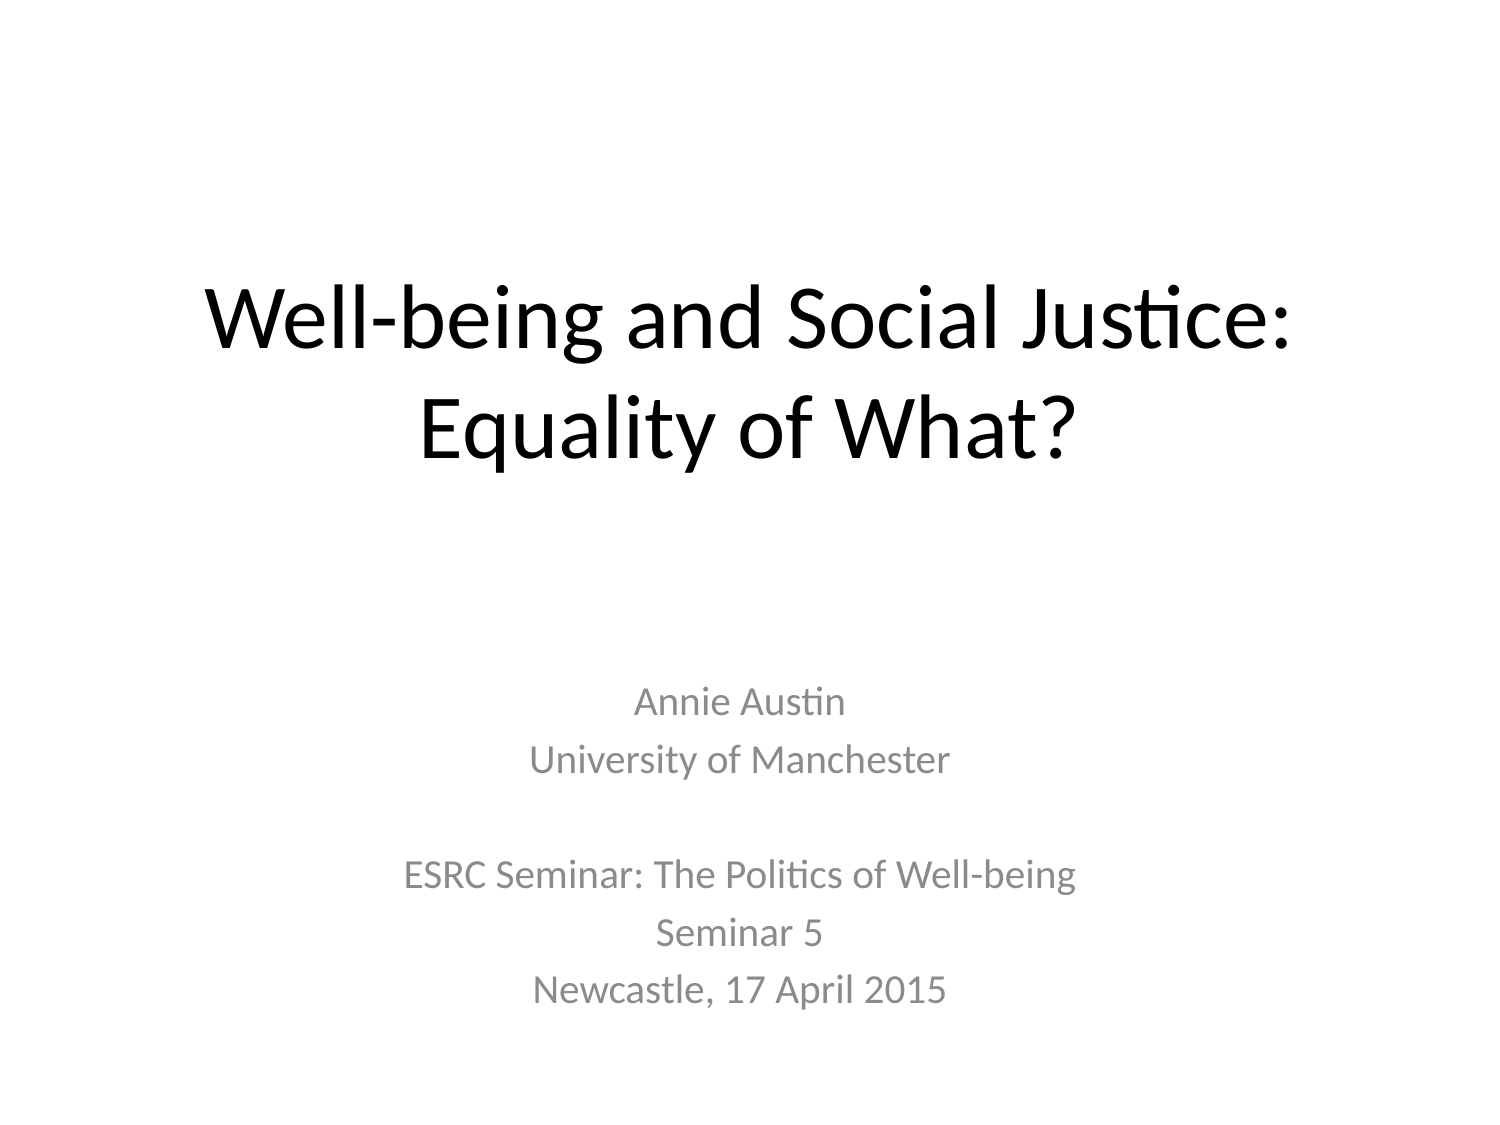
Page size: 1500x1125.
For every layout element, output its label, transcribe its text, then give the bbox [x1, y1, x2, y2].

title Well-being and Social Justice: Equality of What? [112, 246, 1388, 488]
subtitle Annie Austin University of Manchester ESRC Seminar: The Politics of Well-being Seminar 5 Newcastle, 17 April 2015 [112, 666, 1368, 1021]
